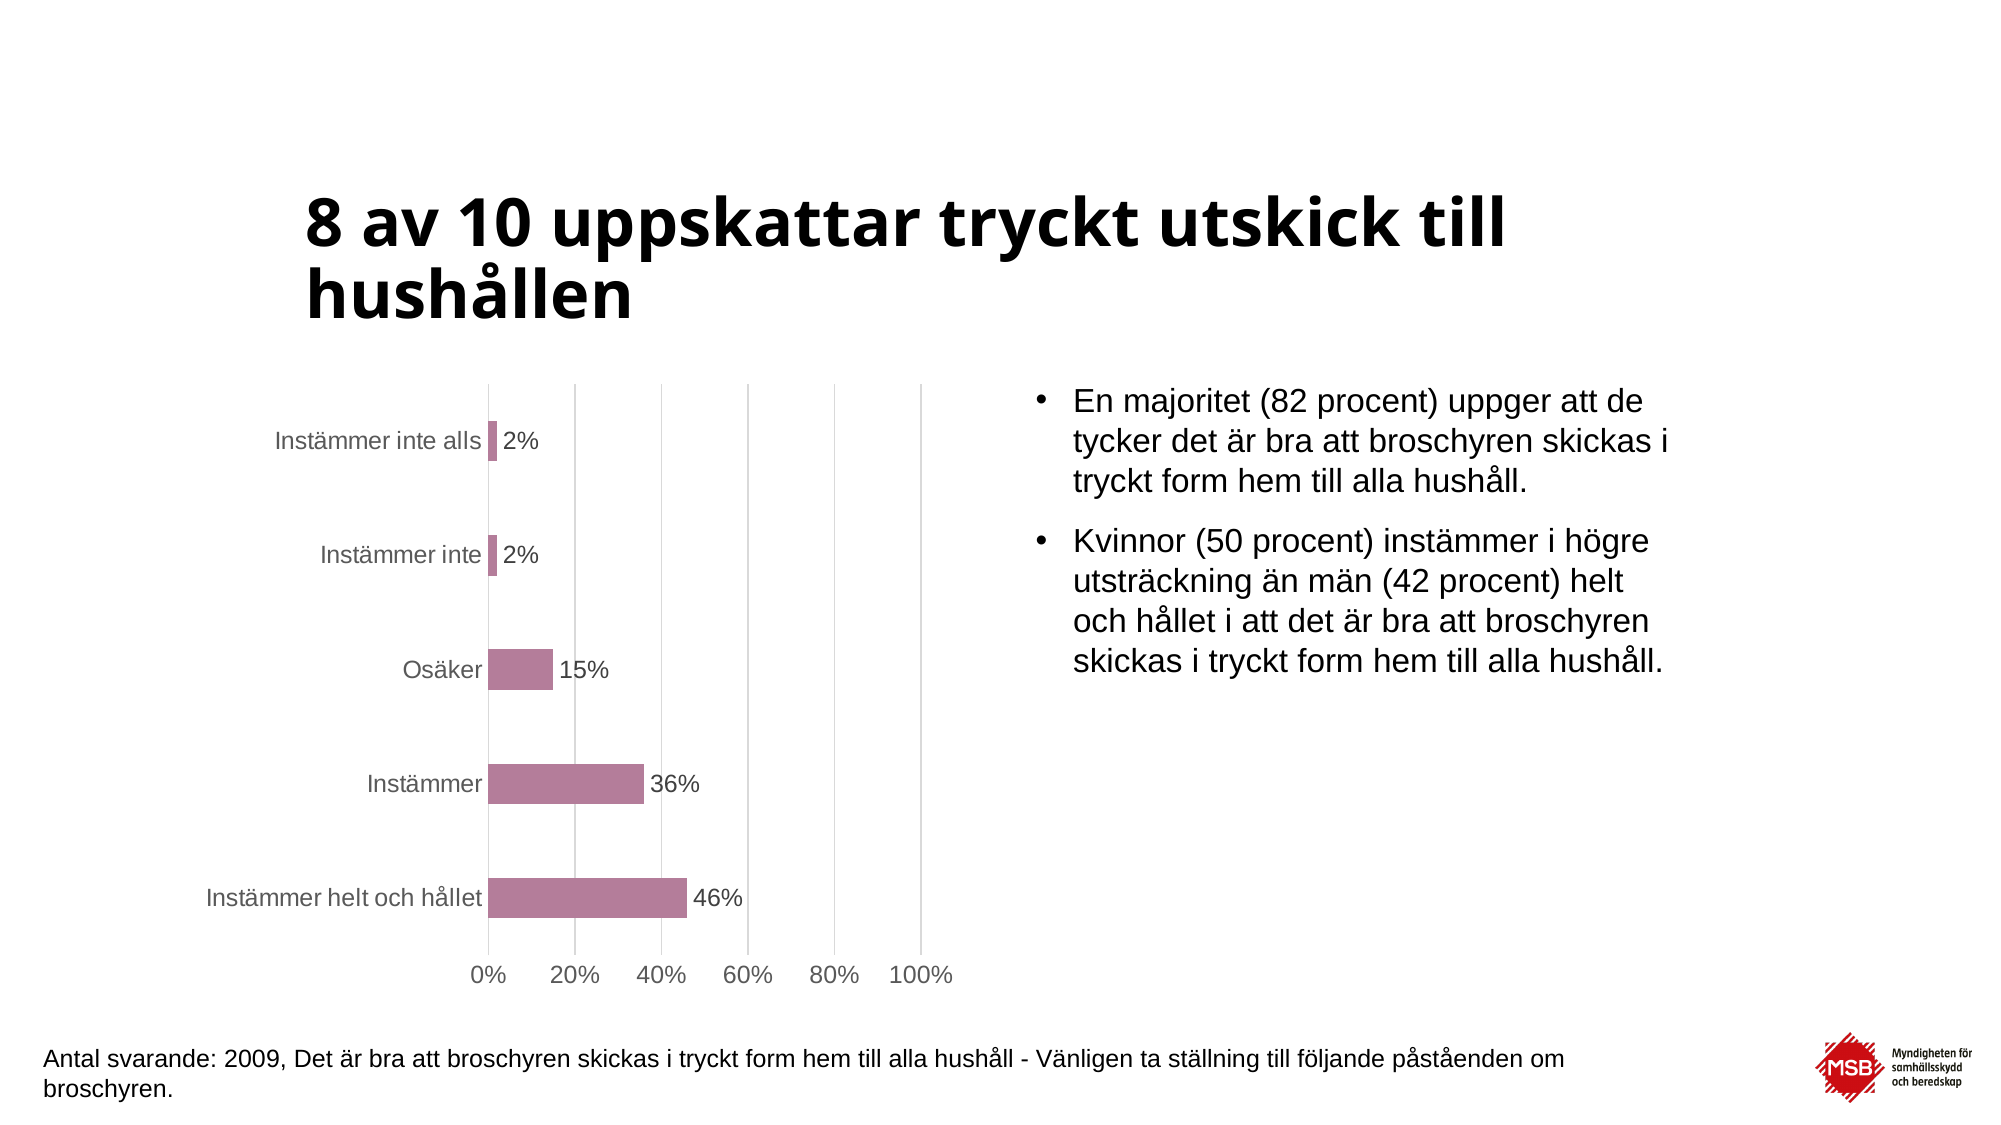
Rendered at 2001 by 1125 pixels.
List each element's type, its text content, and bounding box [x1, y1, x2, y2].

chart [190, 371, 969, 1001]
title 8 av 10 uppskattar tryckt utskick till hushållen [290, 181, 1699, 341]
list En majoritet (82 procent) uppger att de tycker det är bra att broschyren skickas i tryckt form hem till alla hushåll. Kvinnor (50 procent) instämmer i högre utsträckning än män (42 procent) helt och hållet i att det är bra att broschyren skickas i tryckt form hem till alla hushåll. [1020, 371, 1699, 1001]
picture [1815, 1032, 1972, 1103]
text_box Antal svarande: 2009, Det är bra att broschyren skickas i tryckt form hem till alla hushåll - Vänligen ta ställning till följande påståenden om broschyren. [43, 1042, 1670, 1103]
